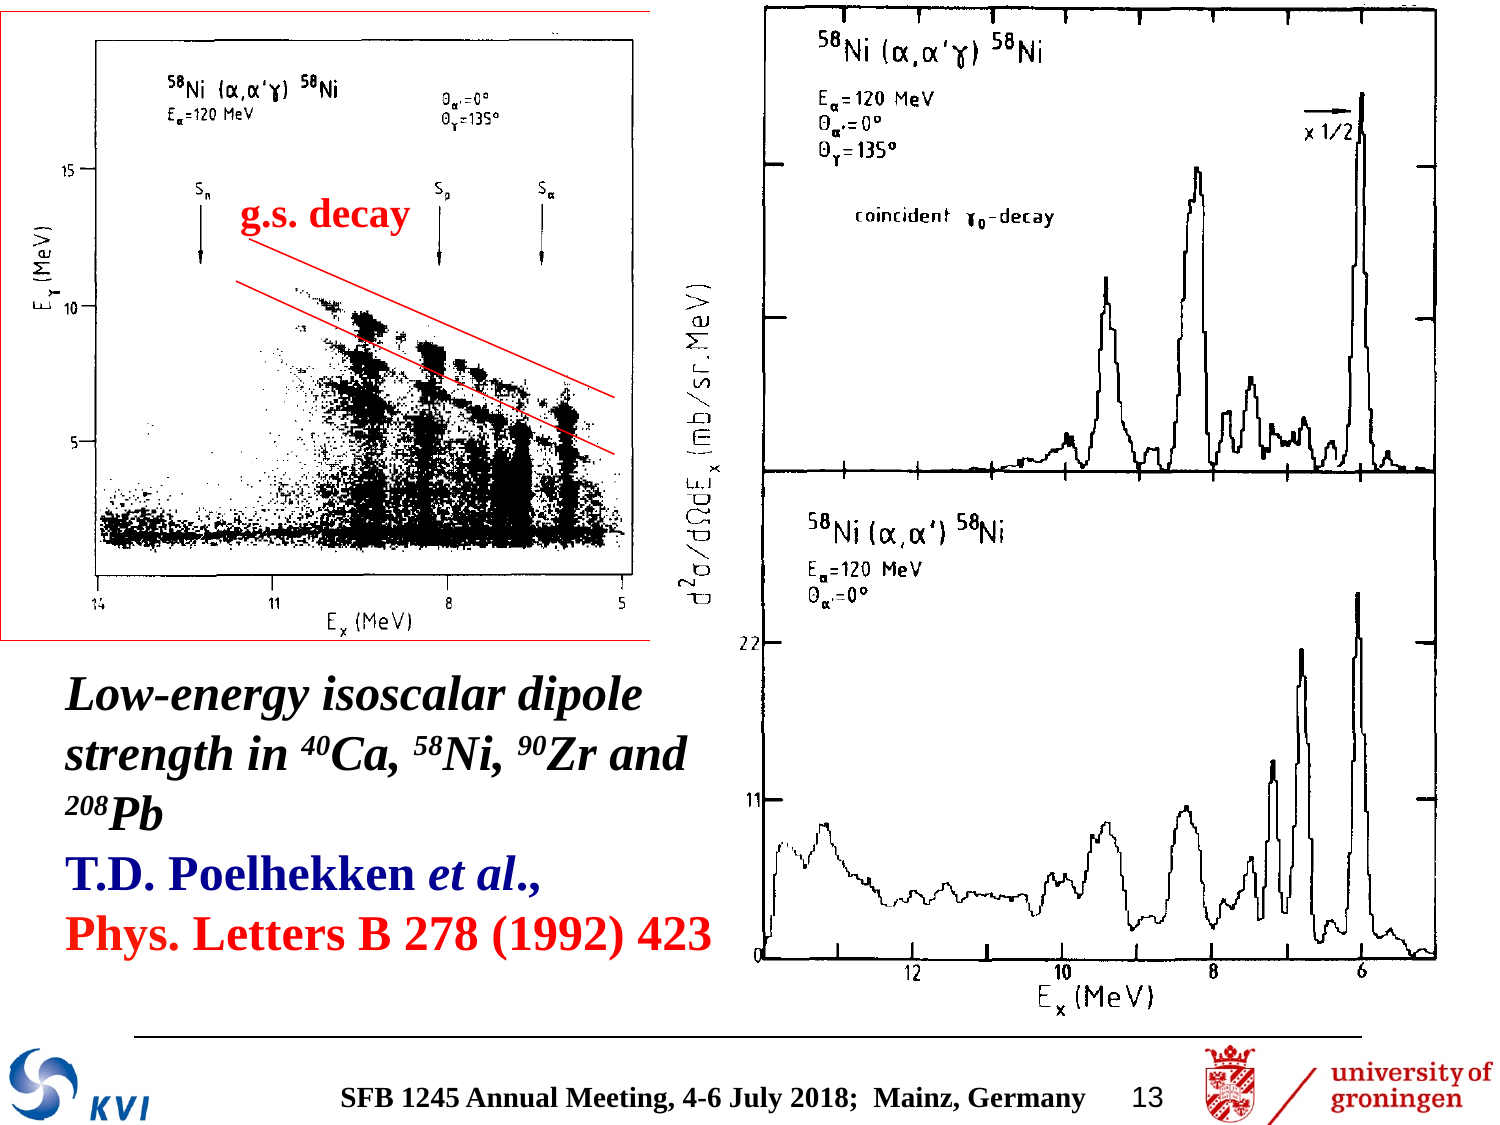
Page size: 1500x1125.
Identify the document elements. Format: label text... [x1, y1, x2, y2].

picture [4, 1044, 217, 1125]
picture [1205, 1045, 1493, 1125]
text_box Low-energy isoscalar dipole strength in 40Ca, 58Ni, 90Zr and 208Pb T.D. Poelhekken et al., Phys. Letters B 278 (1992) 423 [50, 653, 644, 968]
picture [0, 0, 1455, 1032]
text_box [235, 280, 615, 455]
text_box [248, 238, 615, 398]
